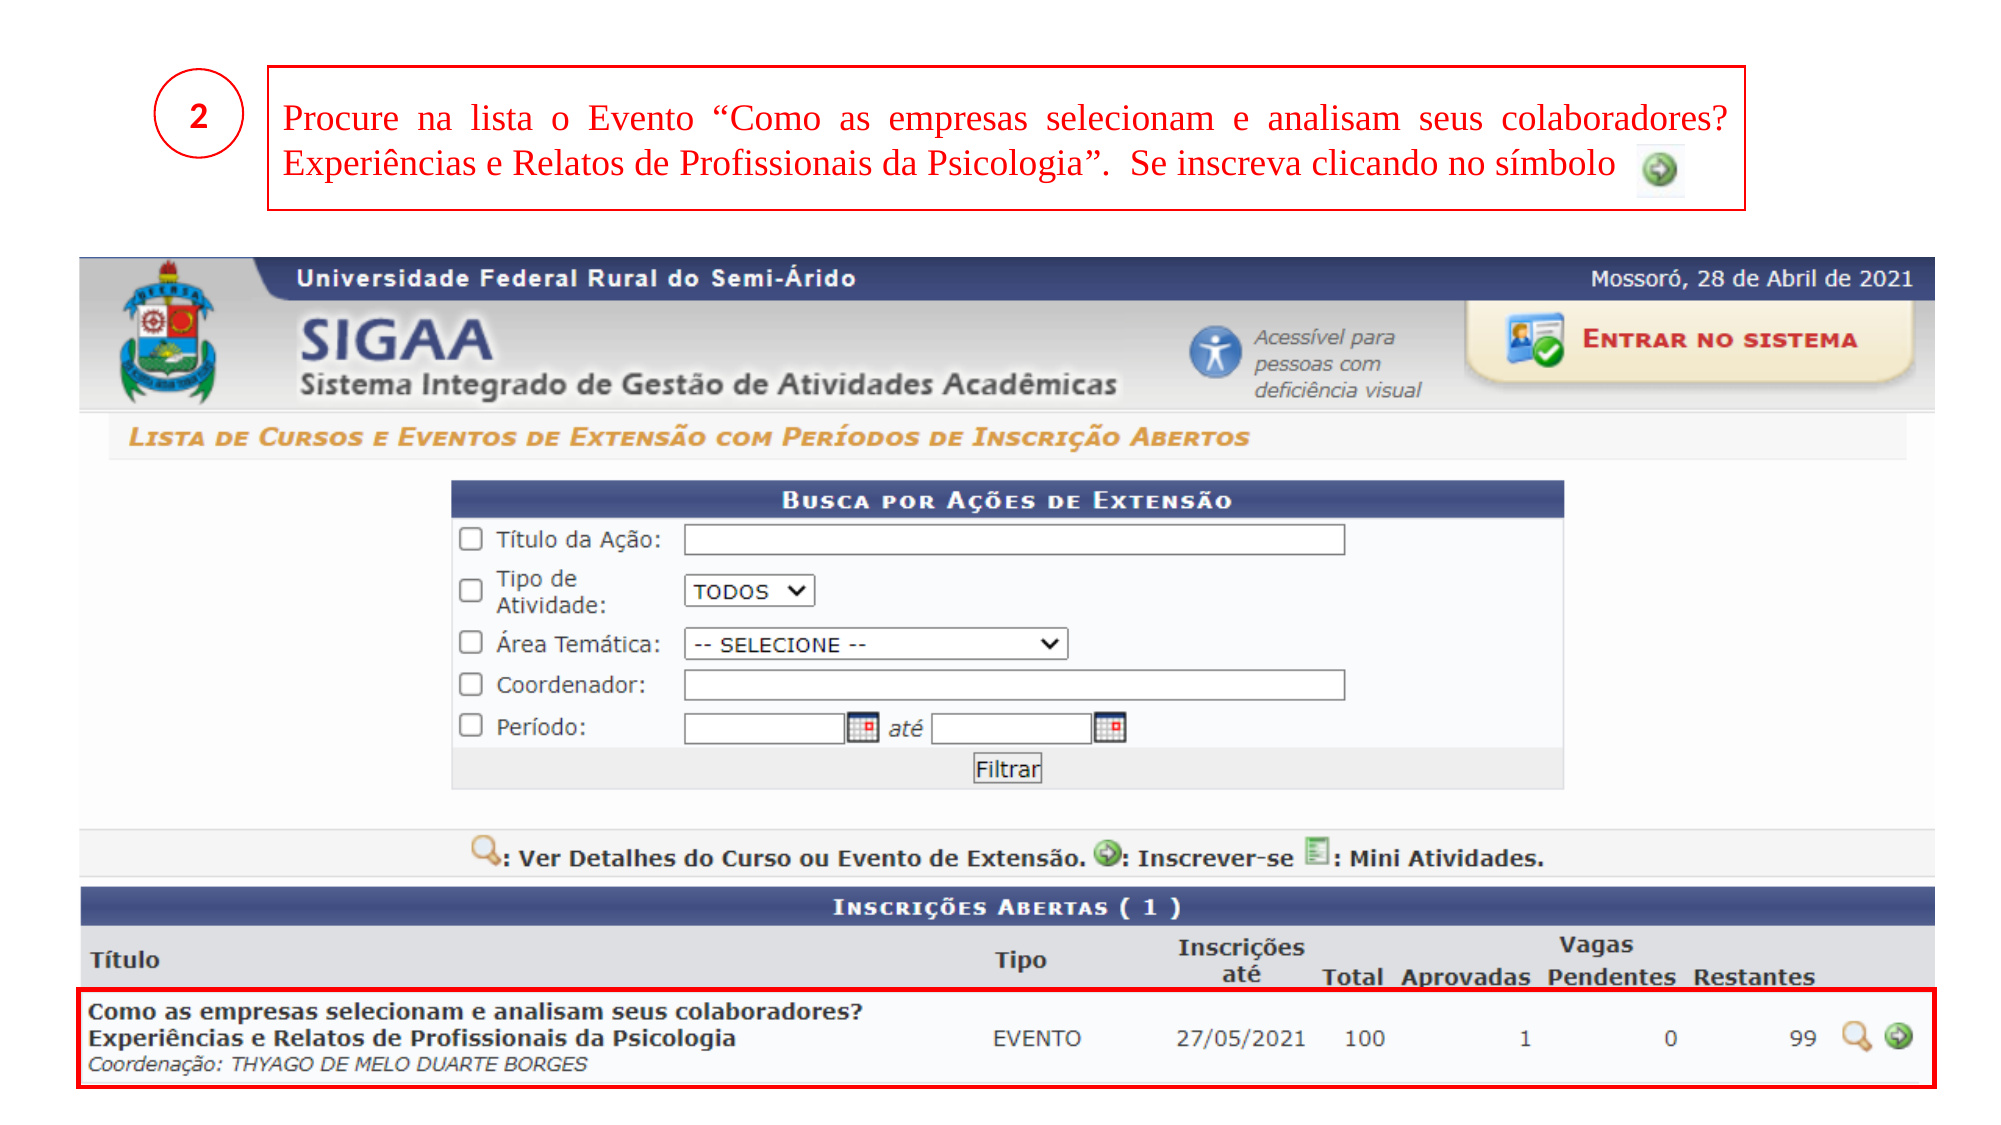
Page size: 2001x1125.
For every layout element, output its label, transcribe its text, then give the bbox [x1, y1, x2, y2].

picture [1636, 144, 1685, 198]
text_box 2 [153, 68, 245, 159]
picture [78, 257, 1935, 1088]
text_box Procure na lista o Evento “Como as empresas selecionam e analisam seus colaboradores? Experiências e Relatos de Profissionais da Psicologia”. Se inscreva clicando no símbolo [267, 65, 1746, 211]
